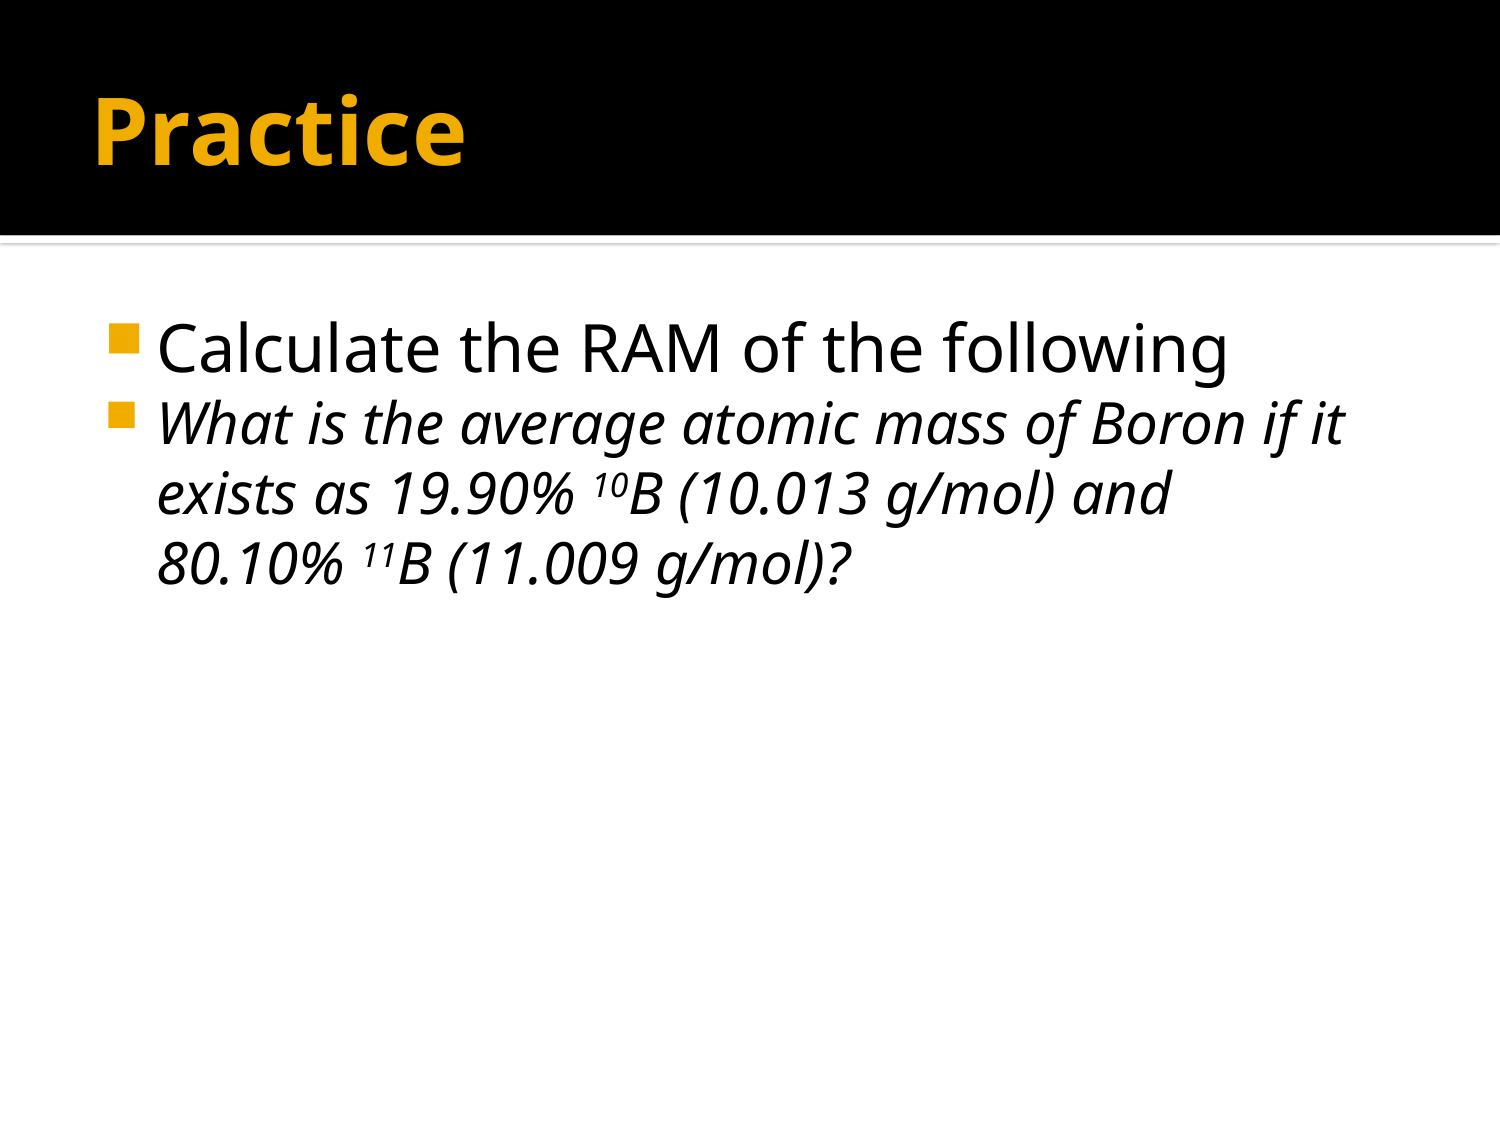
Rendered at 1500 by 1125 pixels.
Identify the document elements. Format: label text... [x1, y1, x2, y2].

list Calculate the RAM of the following What is the average atomic mass of Boron if it exists as 19.90% 10B (10.013 g/mol) and 80.10% 11B (11.009 g/mol)? [75, 291, 1425, 1050]
title Practice [75, 25, 1425, 231]
